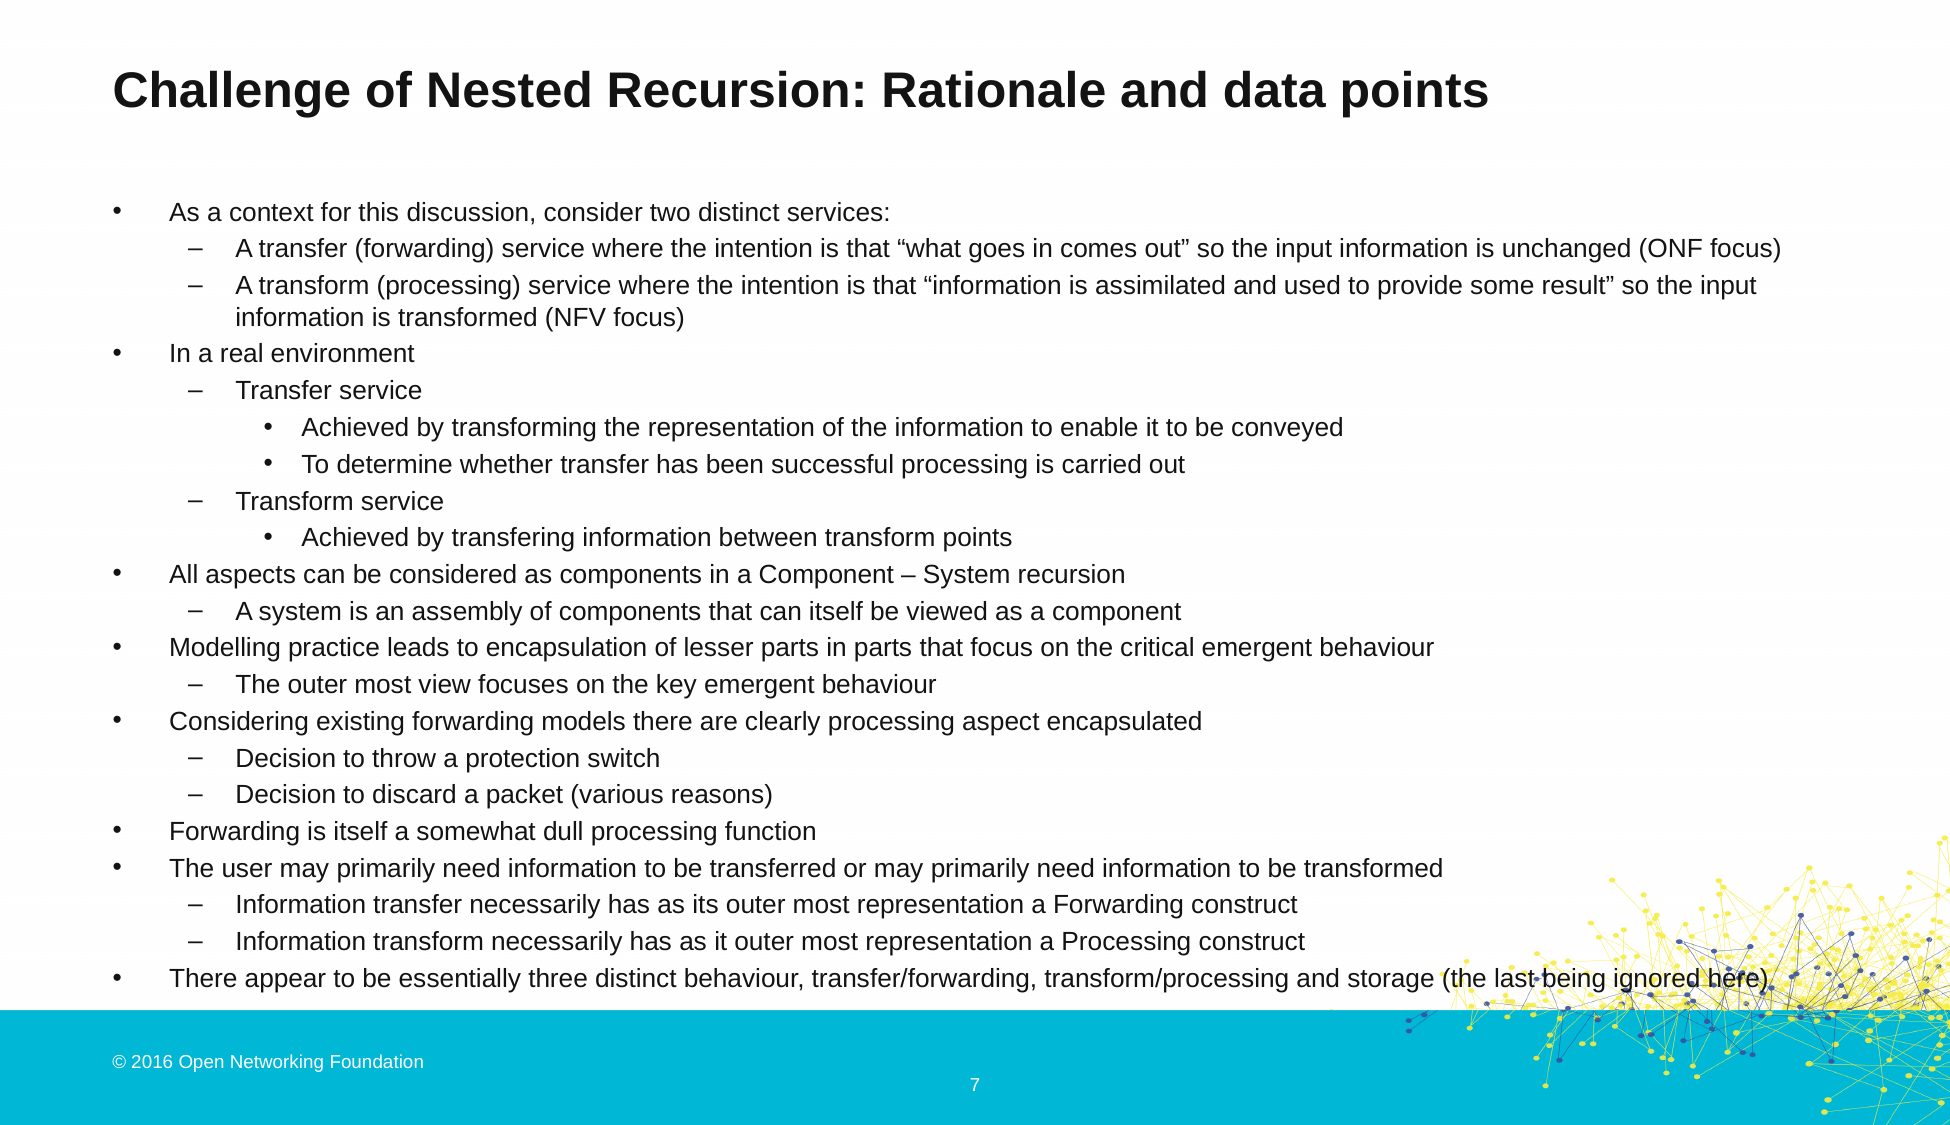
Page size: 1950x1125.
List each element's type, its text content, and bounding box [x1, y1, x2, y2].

slide_number 7 [747, 1042, 1203, 1103]
picture [0, 0, 1950, 1125]
title Challenge of Nested Recursion: Rationale and data points [97, 50, 1853, 150]
list As a context for this discussion, consider two distinct services: A transfer (forwarding) service where the intention is that “what goes in comes out” so the input information is unchanged (ONF focus) A transform (processing) service where the intention is that “information is assimilated and used to provide some result” so the input information is transformed (NFV focus) In a real environment Transfer service Achieved by transforming the representation of the information to enable it to be conveyed To determine whether transfer has been successful processing is carried out Transform service Achieved by transfering information between transform points All aspects can be considered as components in a Component – System recursion A system is an assembly of components that can itself be viewed as a component Modelling practice leads to encapsulation of lesser parts in parts that focus on the critical emergent behaviour The outer most view focuses on the key emergent behaviour Considering existing forwarding models there are clearly processing aspect encapsulated Decision to throw a protection switch Decision to discard a packet (various reasons) Forwarding is itself a somewhat dull processing function The user may primarily need information to be transferred or may primarily need information to be transformed Information transfer necessarily has as its outer most representation a Forwarding construct Information transform necessarily has as it outer most representation a Processing construct There appear to be essentially three distinct behaviour, transfer/forwarding, transform/processing and storage (the last being ignored here) [97, 187, 1853, 1013]
